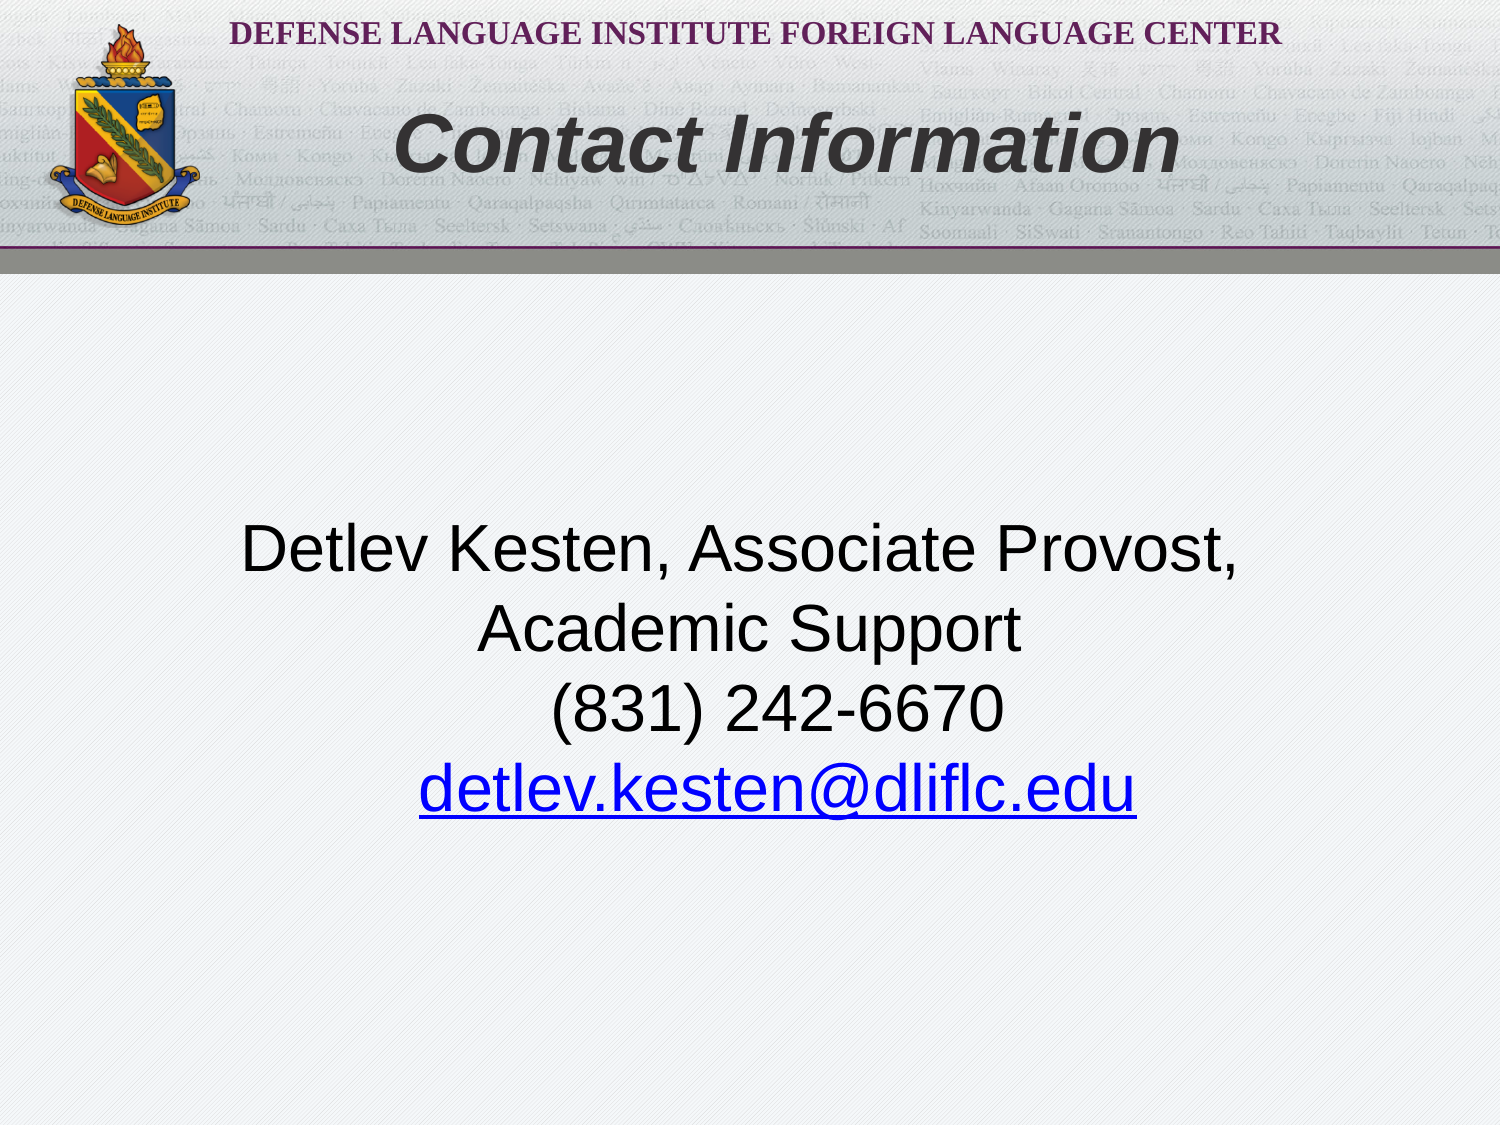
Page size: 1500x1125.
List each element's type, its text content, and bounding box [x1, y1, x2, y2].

list Detlev Kesten, Associate Provost, Academic Support (831) 242-6670 detlev.kesten@dliflc.edu [74, 287, 1426, 1088]
picture [0, 0, 1500, 274]
title Contact Information [137, 44, 1438, 233]
